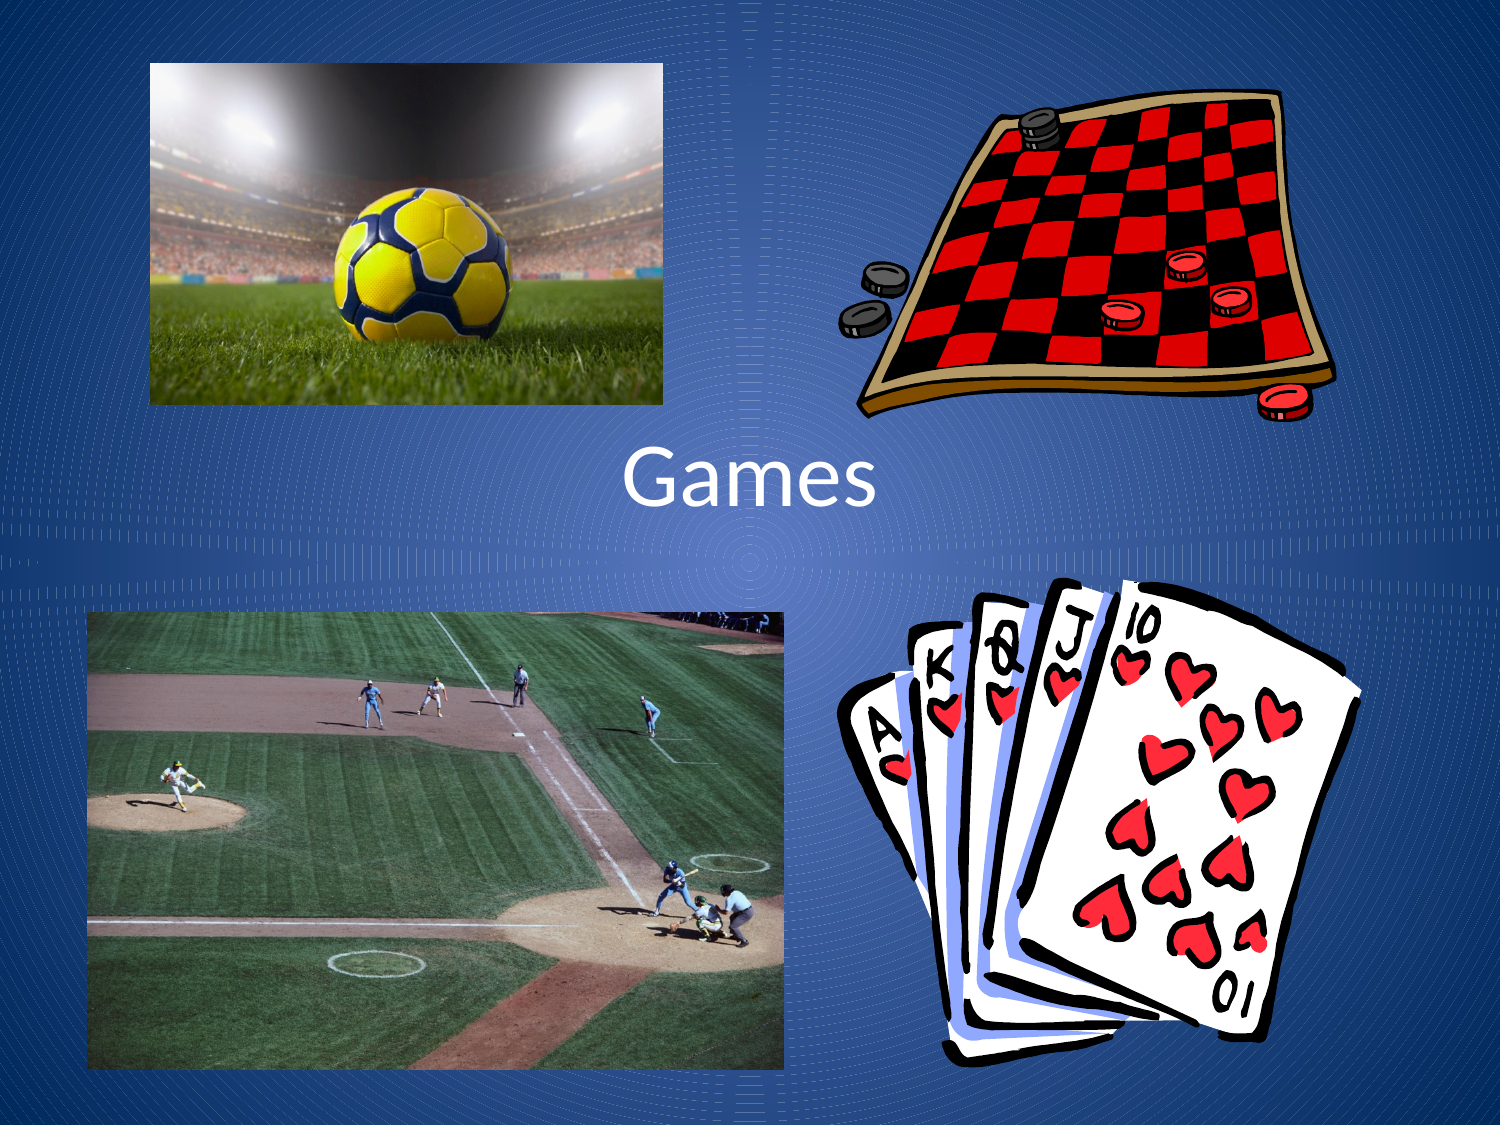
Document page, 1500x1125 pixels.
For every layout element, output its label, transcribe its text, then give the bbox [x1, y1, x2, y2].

picture [87, 612, 784, 1070]
picture [149, 63, 663, 405]
picture [837, 87, 1338, 423]
title Games [112, 349, 1388, 591]
picture [834, 575, 1363, 1071]
